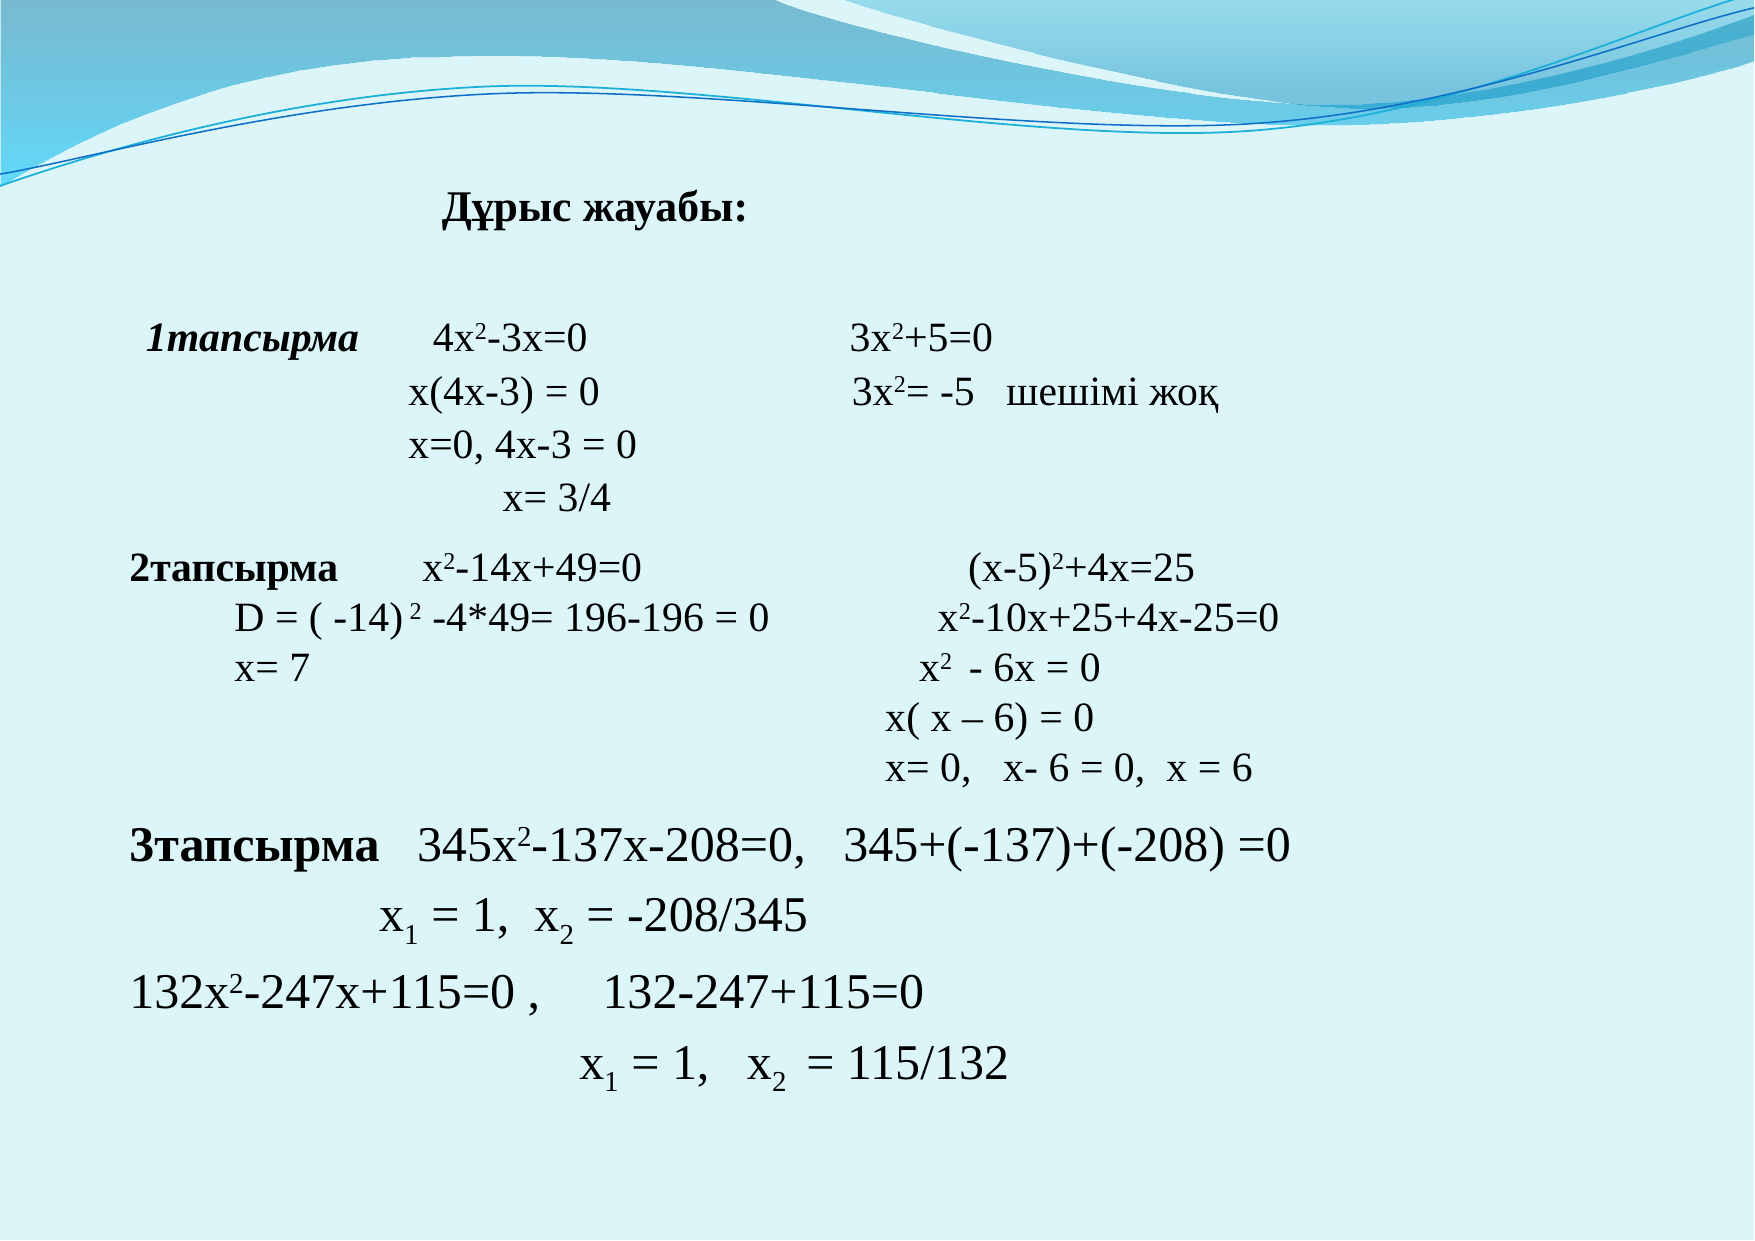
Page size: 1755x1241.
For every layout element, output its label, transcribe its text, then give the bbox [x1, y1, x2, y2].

table_header 1тапсырма 4х2-3х=0 3х2+5=0 х(4х-3) = 0 3х2= -5 шешімі жоқ х=0, 4х-3 = 0 х= 3/4 [127, 308, 1446, 520]
text_box 2тапсырма х2-14х+49=0 (х-5)2+4х=25 D = ( -14) 2 -4*49= 196-196 = 0 х2-10х+25+4x-25=0 x= 7 х2 - 6x = 0 x( х – 6) = 0 x= 0, x- 6 = 0, x = 6 [114, 532, 1527, 795]
text_box Дұрыс жауабы: [427, 170, 840, 238]
text_box 3тапсырма 345х2-137х-208=0, 345+(-137)+(-208) =0 х1 = 1, x2 = -208/345 132х2-247х+115=0 , 132-247+115=0 x1 = 1, x2 = 115/132 [114, 795, 1540, 1105]
